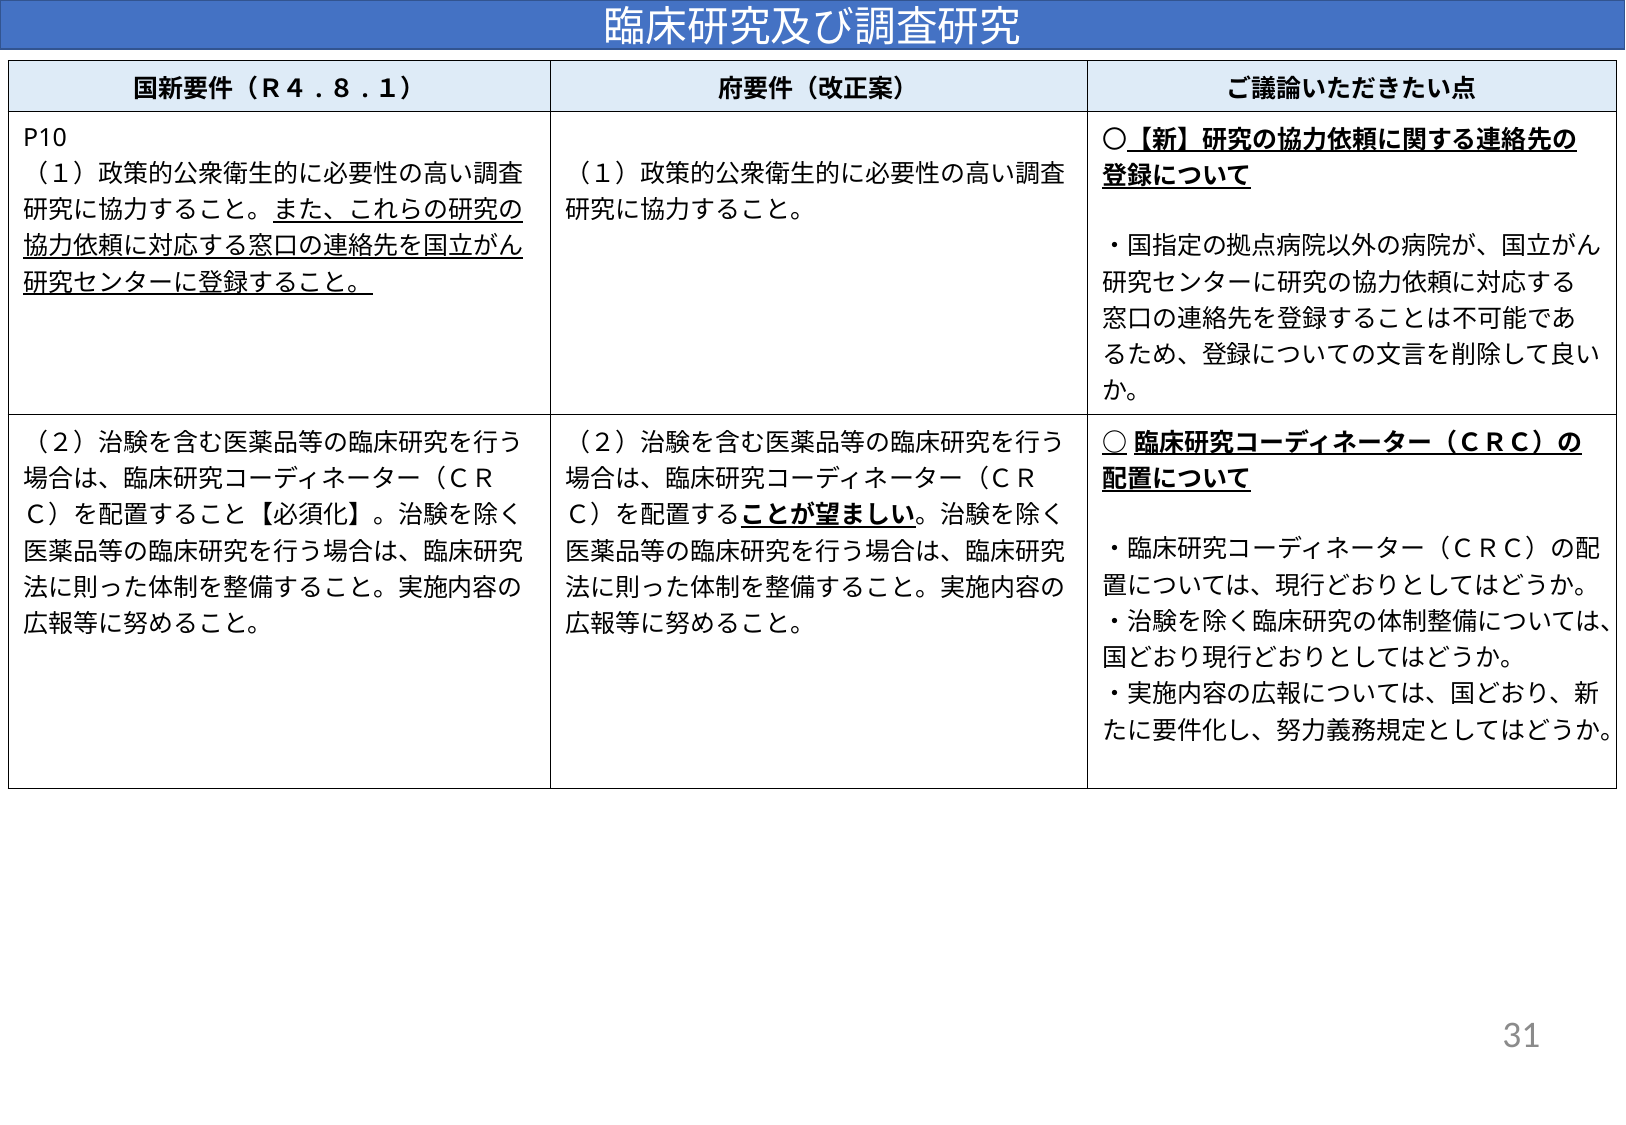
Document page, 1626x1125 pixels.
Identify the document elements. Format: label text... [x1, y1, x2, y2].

table_cell ○臨床研究コーディネーター（ＣＲＣ）の配置について ・臨床研究コーディネーター（ＣＲＣ）の配置については、現行どおりとしてはどうか。 ・治験を除く臨床研究の体制整備については、国どおり現行どおりとしてはどうか。 ・実施内容の広報については、国どおり、新たに要件化し、努力義務規定としてはどうか。 [1088, 415, 1616, 788]
text_box 臨床研究及び調査研究 [0, 0, 1625, 50]
table_cell （１）政策的公衆衛生的に必要性の高い調査研究に協力すること。 [551, 112, 1087, 414]
table_cell （２）治験を含む医薬品等の臨床研究を行う場合は、臨床研究コーディネーター（ＣＲＣ）を配置すること【必須化】。治験を除く医薬品等の臨床研究を行う場合は、臨床研究法に則った体制を整備すること。実施内容の広報等に努めること。 [9, 415, 550, 788]
table_header 府要件（改正案） [551, 61, 1087, 111]
table_header 国新要件（Ｒ４.８.１） [9, 61, 550, 111]
table_cell （２）治験を含む医薬品等の臨床研究を行う場合は、臨床研究コーディネーター（ＣＲＣ）を配置することが望ましい。治験を除く医薬品等の臨床研究を行う場合は、臨床研究法に則った体制を整備すること。実施内容の広報等に努めること。 [551, 415, 1087, 788]
table_cell P10 （１）政策的公衆衛生的に必要性の高い調査研究に協力すること。また、これらの研究の協力依頼に対応する窓口の連絡先を国立がん研究センターに登録すること。 [9, 112, 550, 414]
table_header ご議論いただきたい点 [1088, 61, 1616, 111]
slide_number 31 [1189, 1002, 1556, 1063]
table_cell 〇【新】研究の協力依頼に関する連絡先の登録について ・国指定の拠点病院以外の病院が、国立がん研究センターに研究の協力依頼に対応する窓口の連絡先を登録することは不可能であるため、登録についての文言を削除して良いか。 [1088, 112, 1616, 414]
